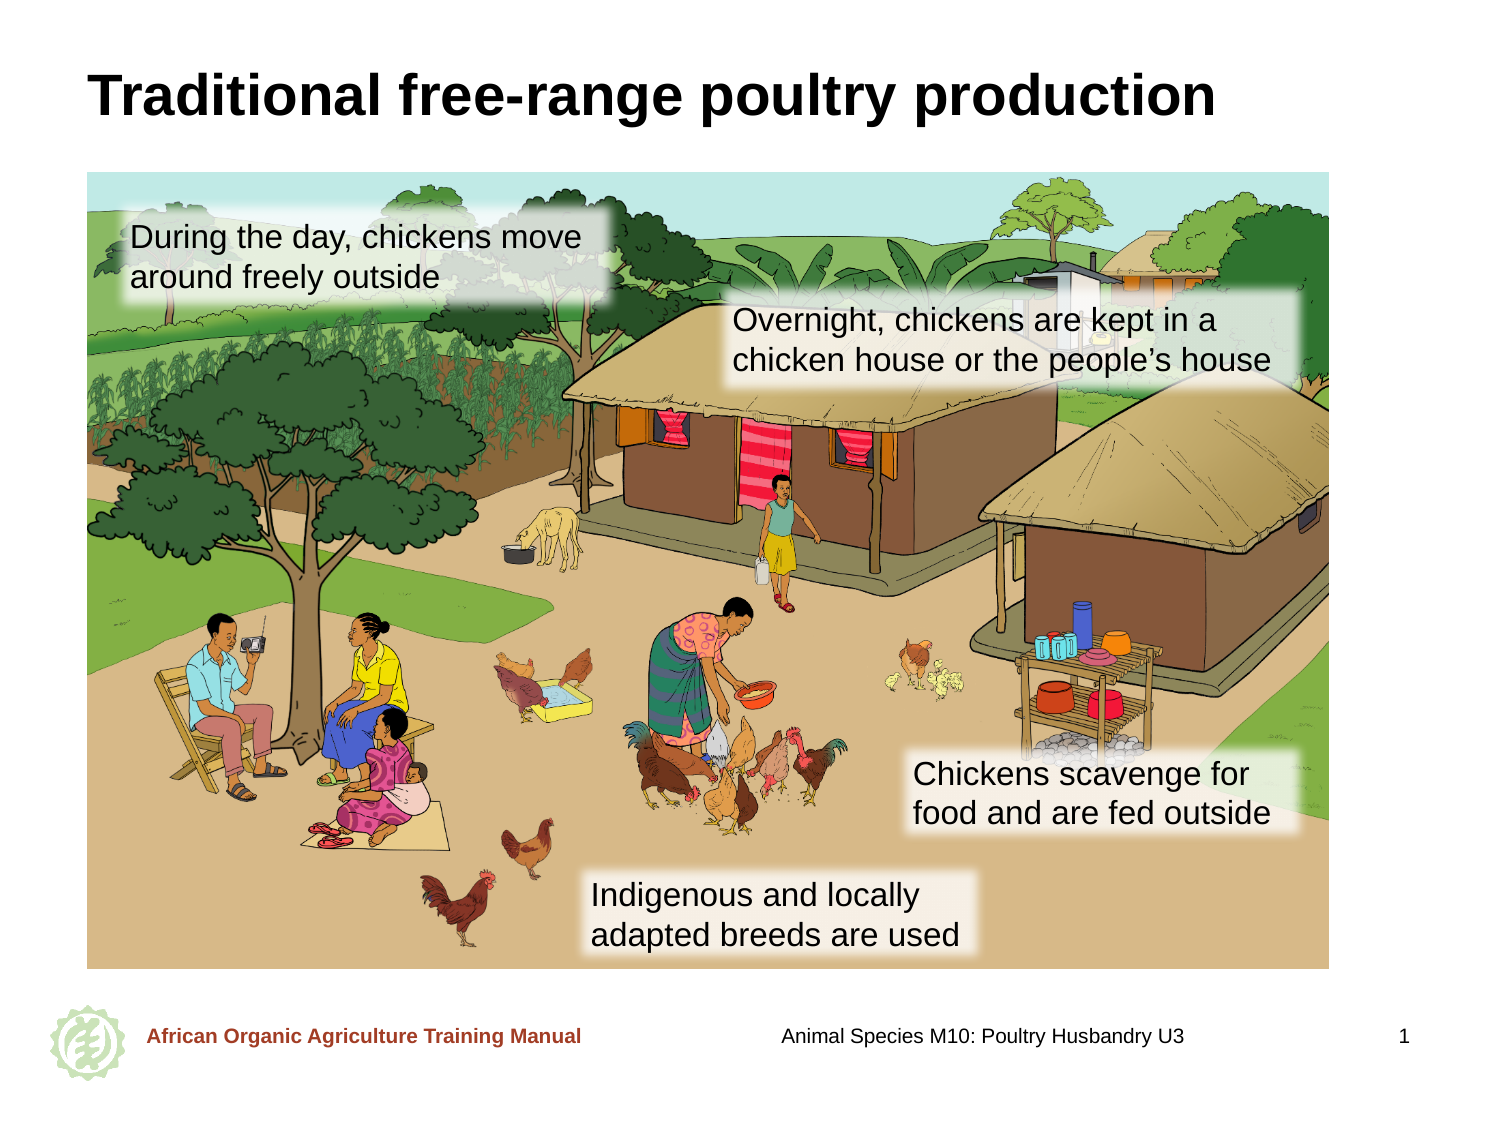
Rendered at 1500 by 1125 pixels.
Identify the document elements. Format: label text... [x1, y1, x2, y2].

picture [50, 1005, 125, 1081]
picture [87, 172, 1330, 970]
title Traditional free-range poultry production [87, 37, 1442, 156]
